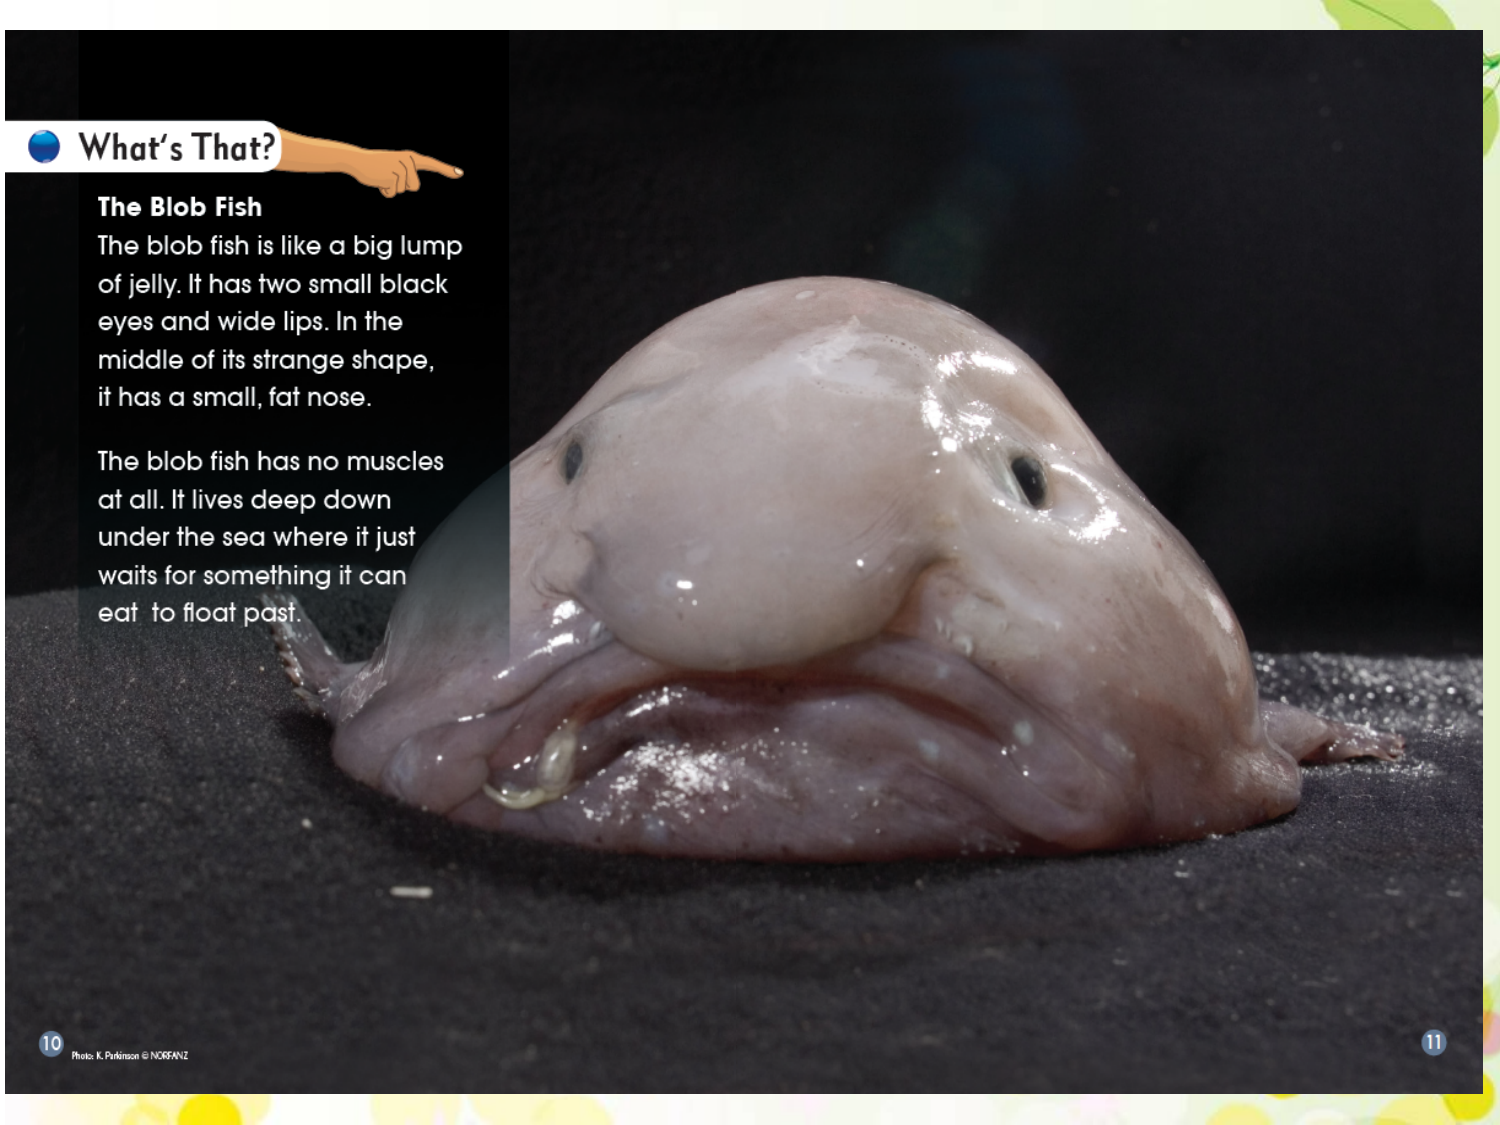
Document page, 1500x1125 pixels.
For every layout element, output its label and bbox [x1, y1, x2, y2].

text_box [5, 30, 1483, 1095]
picture [5, 0, 1500, 1125]
